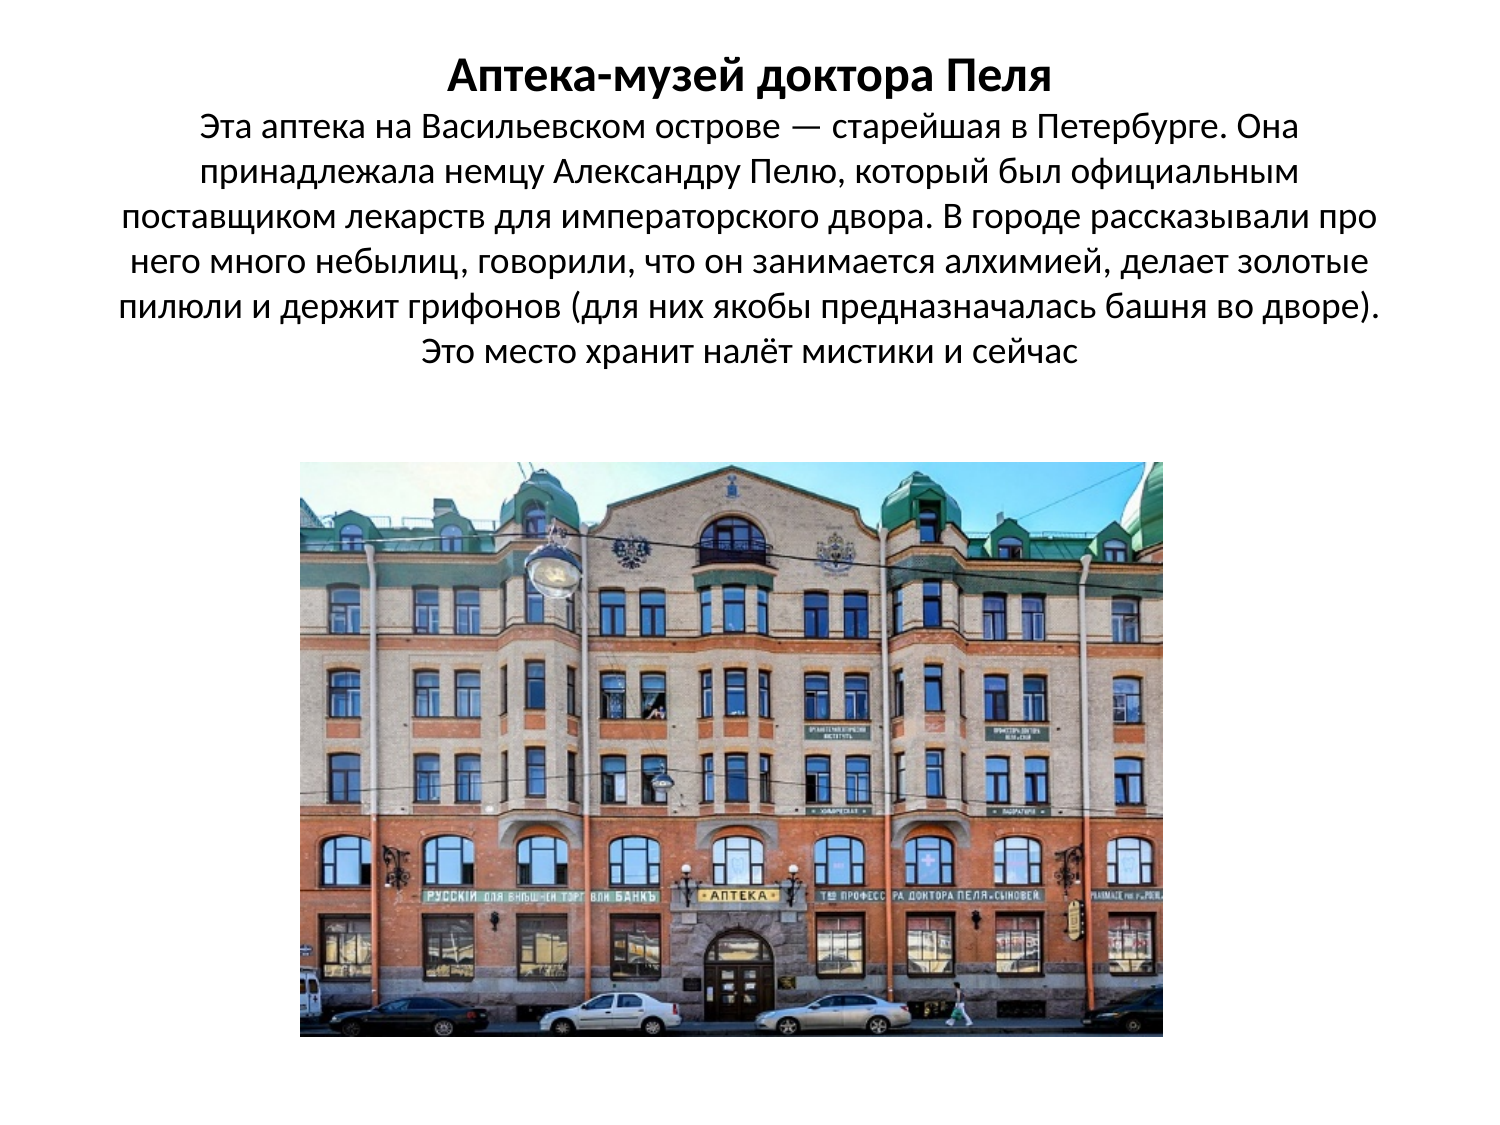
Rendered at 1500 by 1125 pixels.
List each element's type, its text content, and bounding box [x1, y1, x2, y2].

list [299, 462, 1163, 1038]
title Аптека-музей доктора Пеля Эта аптека на Васильевском острове — старейшая в Петербурге. Она принадлежала немцу Александру Пелю, который был официальным поставщиком лекарств для императорского двора. В городе рассказывали про него много небылиц, говорили, что он занимается алхимией, делает золотые пилюли и держит грифонов (для них якобы предназначалась башня во дворе). Это место хранит налёт мистики и сейчас [75, 45, 1425, 233]
